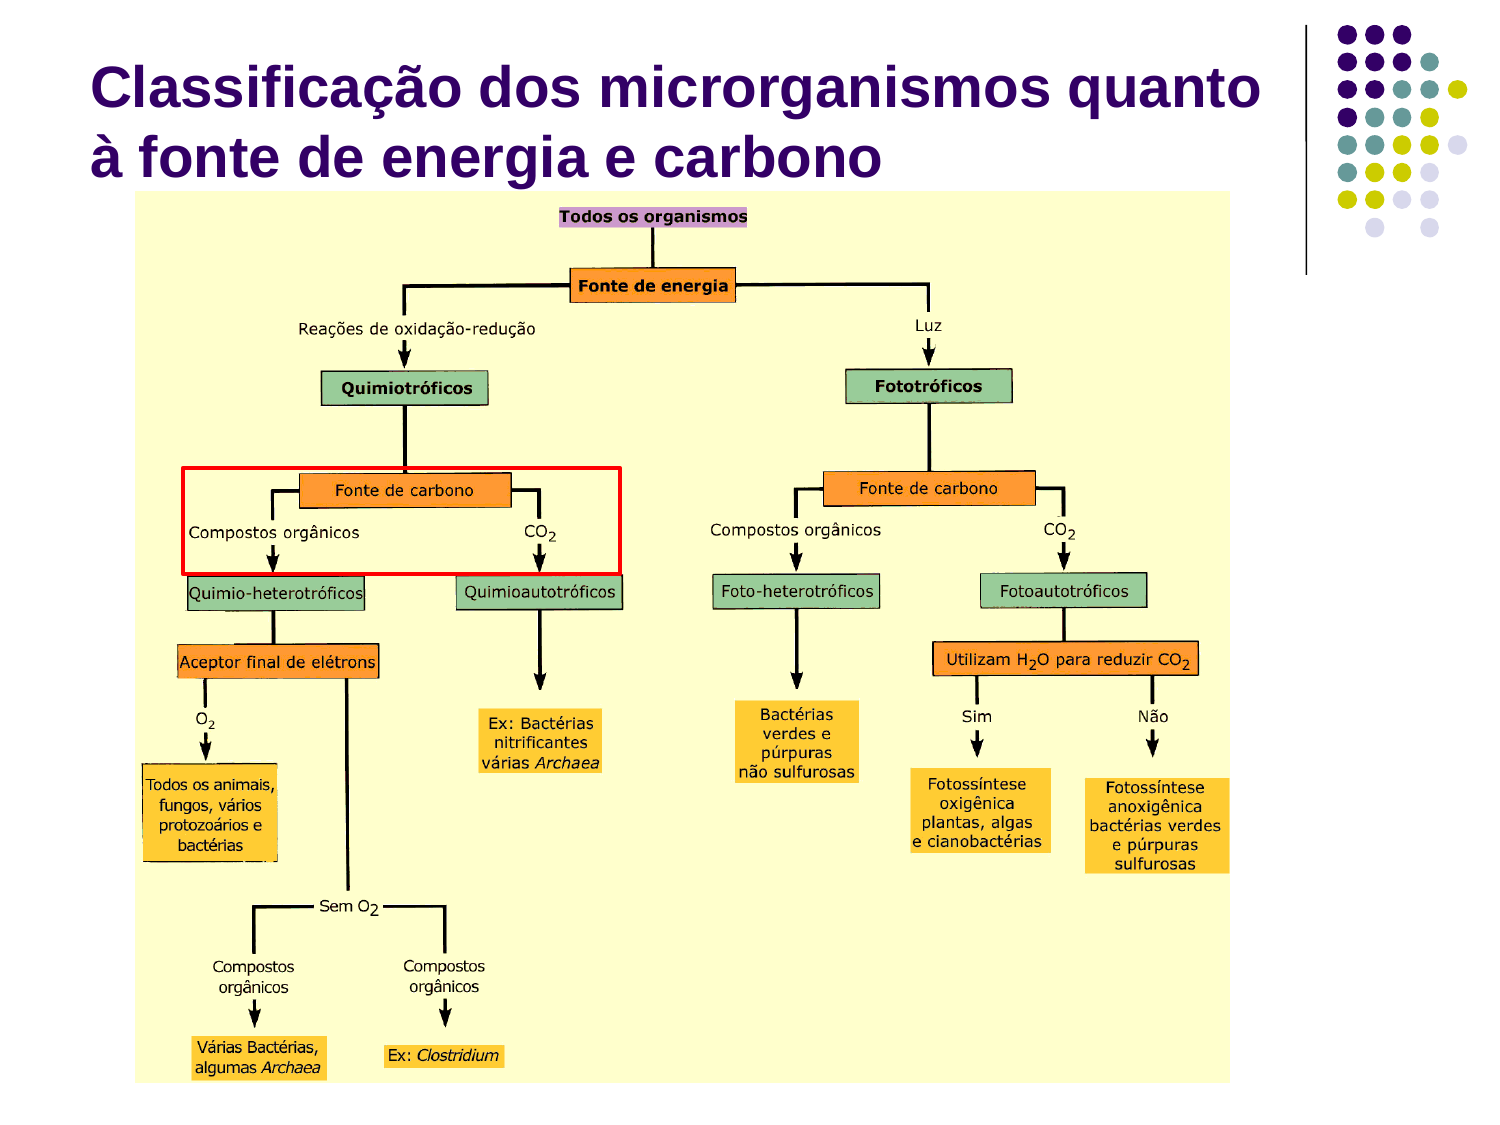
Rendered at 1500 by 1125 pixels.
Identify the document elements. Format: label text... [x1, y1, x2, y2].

picture [135, 191, 1230, 1083]
title Classificação dos microrganismos quanto à fonte de energia e carbono [74, 0, 1313, 197]
